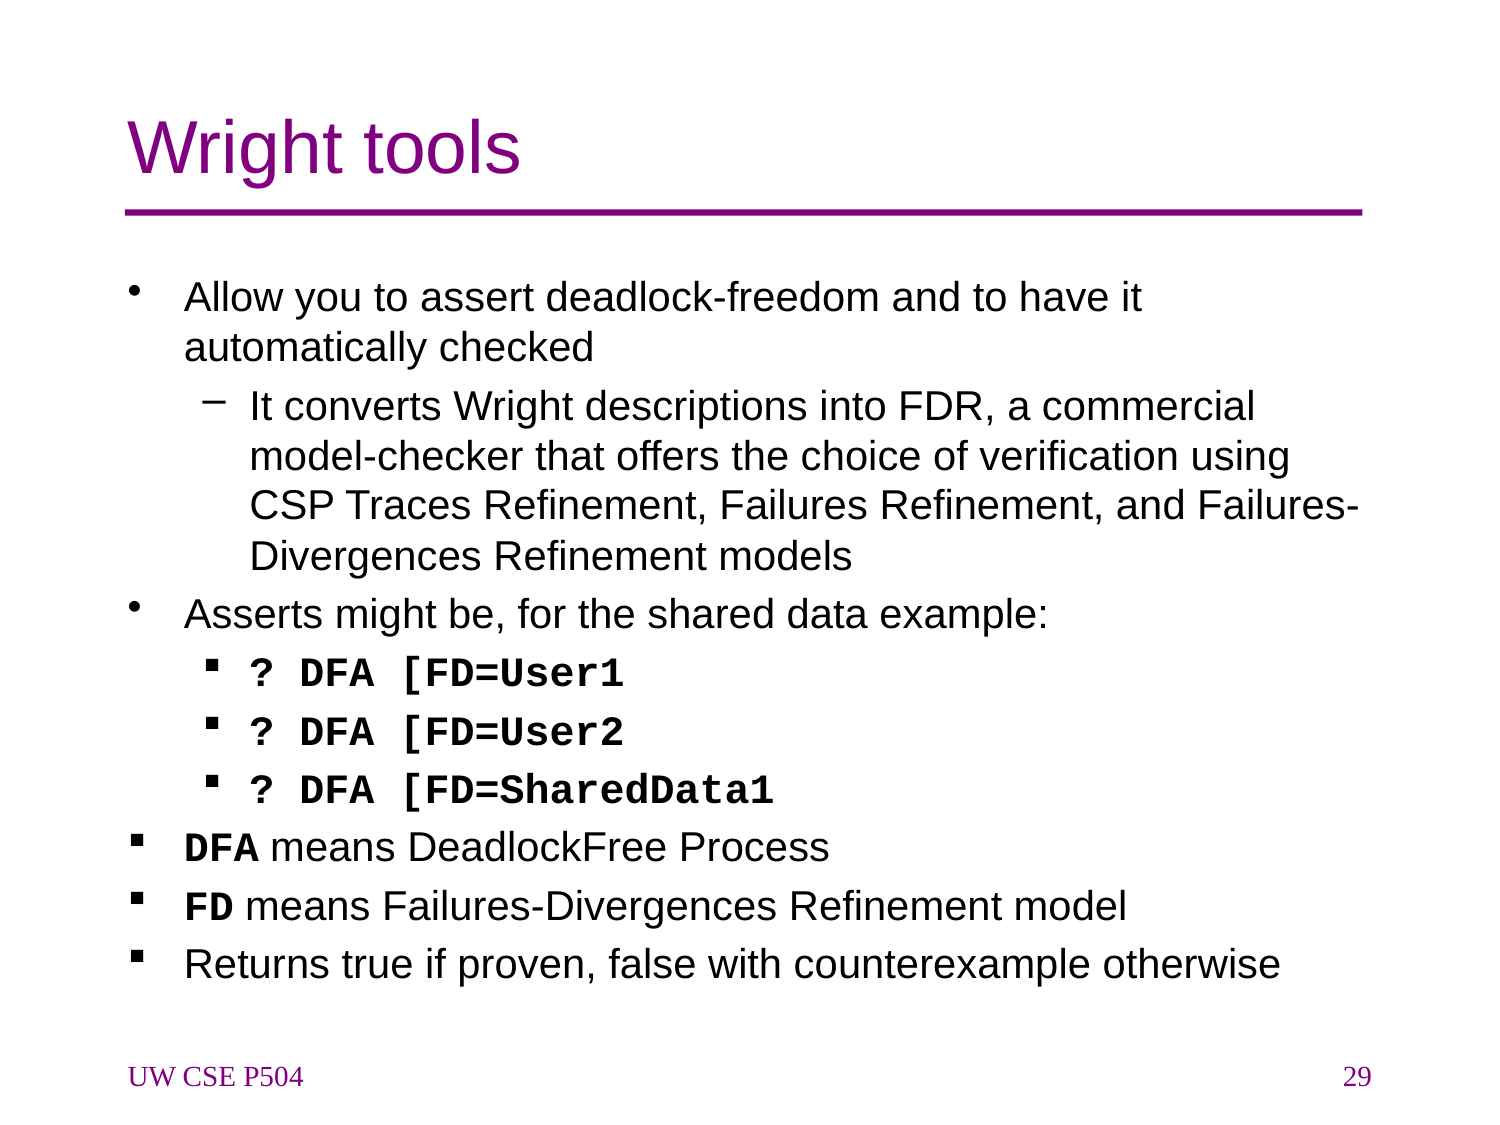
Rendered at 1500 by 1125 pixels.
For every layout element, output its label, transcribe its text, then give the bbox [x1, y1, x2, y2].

slide_number 29 [1074, 1049, 1388, 1125]
slide_number UW CSE P504 [112, 1049, 426, 1125]
list Allow you to assert deadlock-freedom and to have it automatically checked It converts Wright descriptions into FDR, a commercial model-checker that offers the choice of verification using CSP Traces Refinement, Failures Refinement, and Failures-Divergences Refinement models Asserts might be, for the shared data example: ? DFA [FD=User1 ? DFA [FD=User2 ? DFA [FD=SharedData1 DFA means DeadlockFree Process FD means Failures-Divergences Refinement model Returns true if proven, false with counterexample otherwise [112, 262, 1388, 1001]
title Wright tools [112, 49, 1388, 238]
